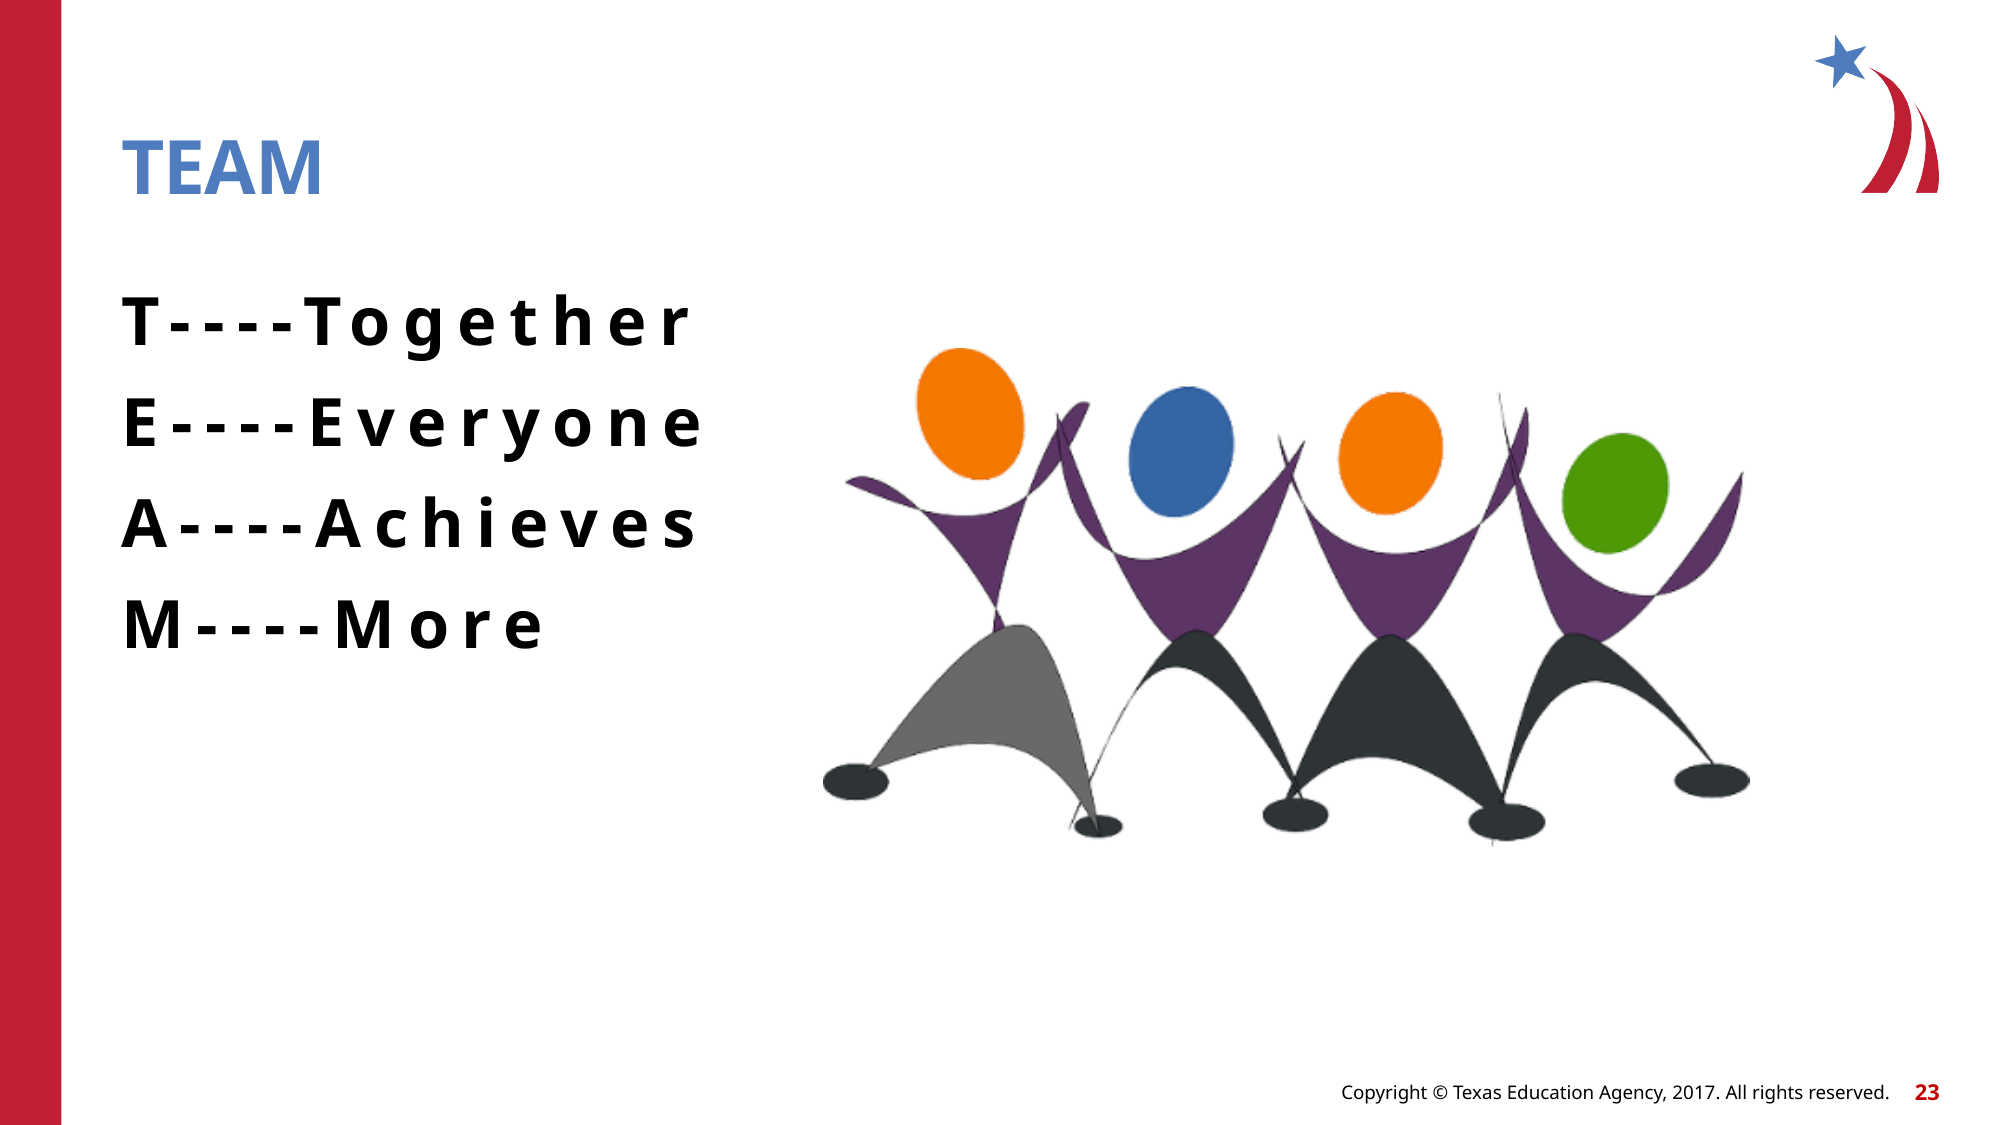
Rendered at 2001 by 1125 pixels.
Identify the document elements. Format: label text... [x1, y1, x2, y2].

picture [1814, 34, 1939, 193]
list T----Together E----Everyone A----Achieves M----More [121, 278, 1197, 792]
picture [823, 348, 1750, 847]
title TEAM [121, 66, 1772, 211]
